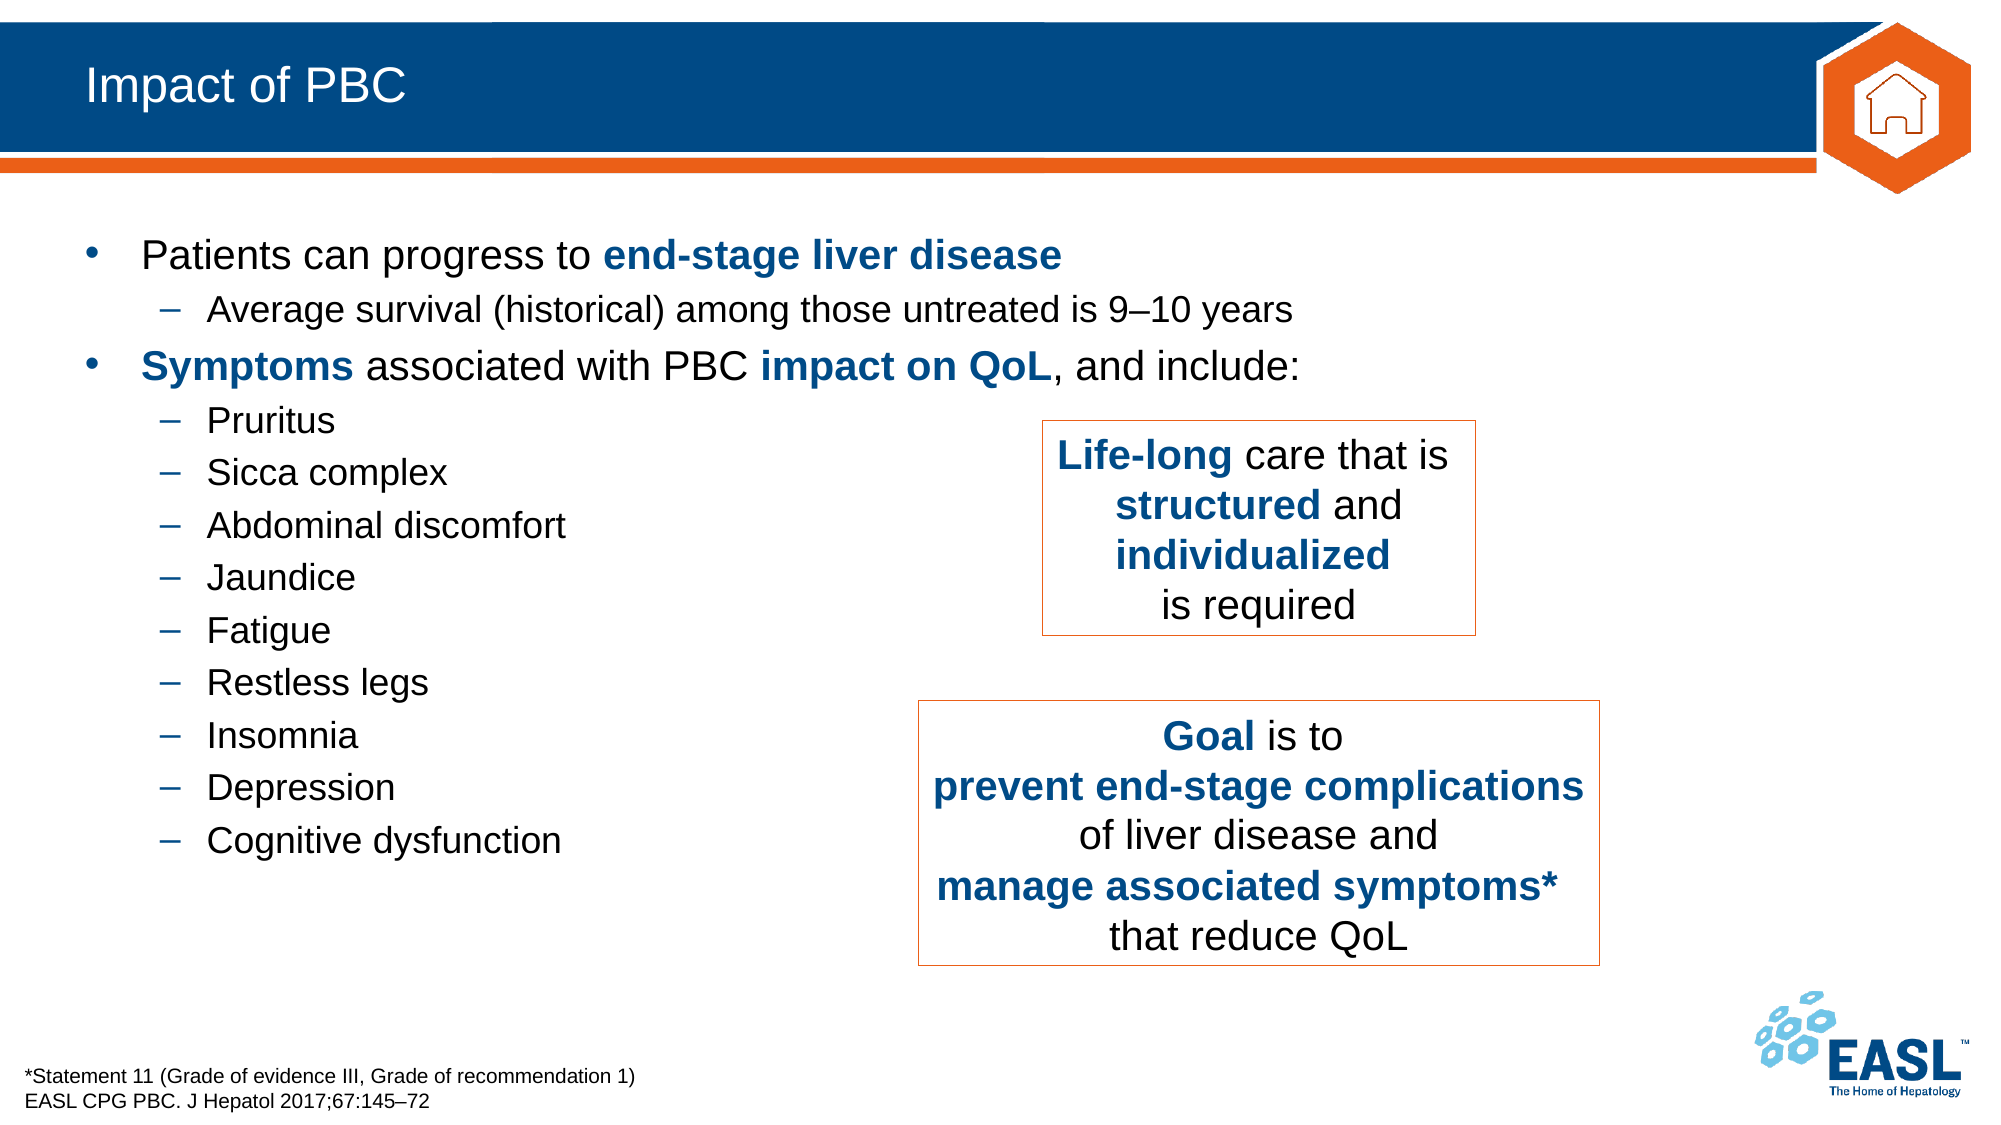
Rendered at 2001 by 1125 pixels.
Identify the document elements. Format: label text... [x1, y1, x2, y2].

text_box Goal is to prevent end-stage complications of liver disease and manage associated symptoms* that reduce QoL [918, 700, 1600, 966]
list Patients can progress to end-stage liver disease Average survival (historical) among those untreated is 9–10 years Symptoms associated with PBC impact on QoL, and include: Pruritus Sicca complex Abdominal discomfort Jaundice Fatigue Restless legs Insomnia Depression Cognitive dysfunction [69, 219, 1931, 979]
text_box Life-long care that is structured and individualized is required [1042, 420, 1476, 636]
title Impact of PBC [69, 23, 1741, 150]
list *Statement 11 (Grade of evidence III, Grade of recommendation 1) EASL CPG PBC. J Hepatol 2017;67:145–72 [1, 1062, 1646, 1125]
picture [1750, 987, 1972, 1100]
picture [0, 22, 1971, 194]
